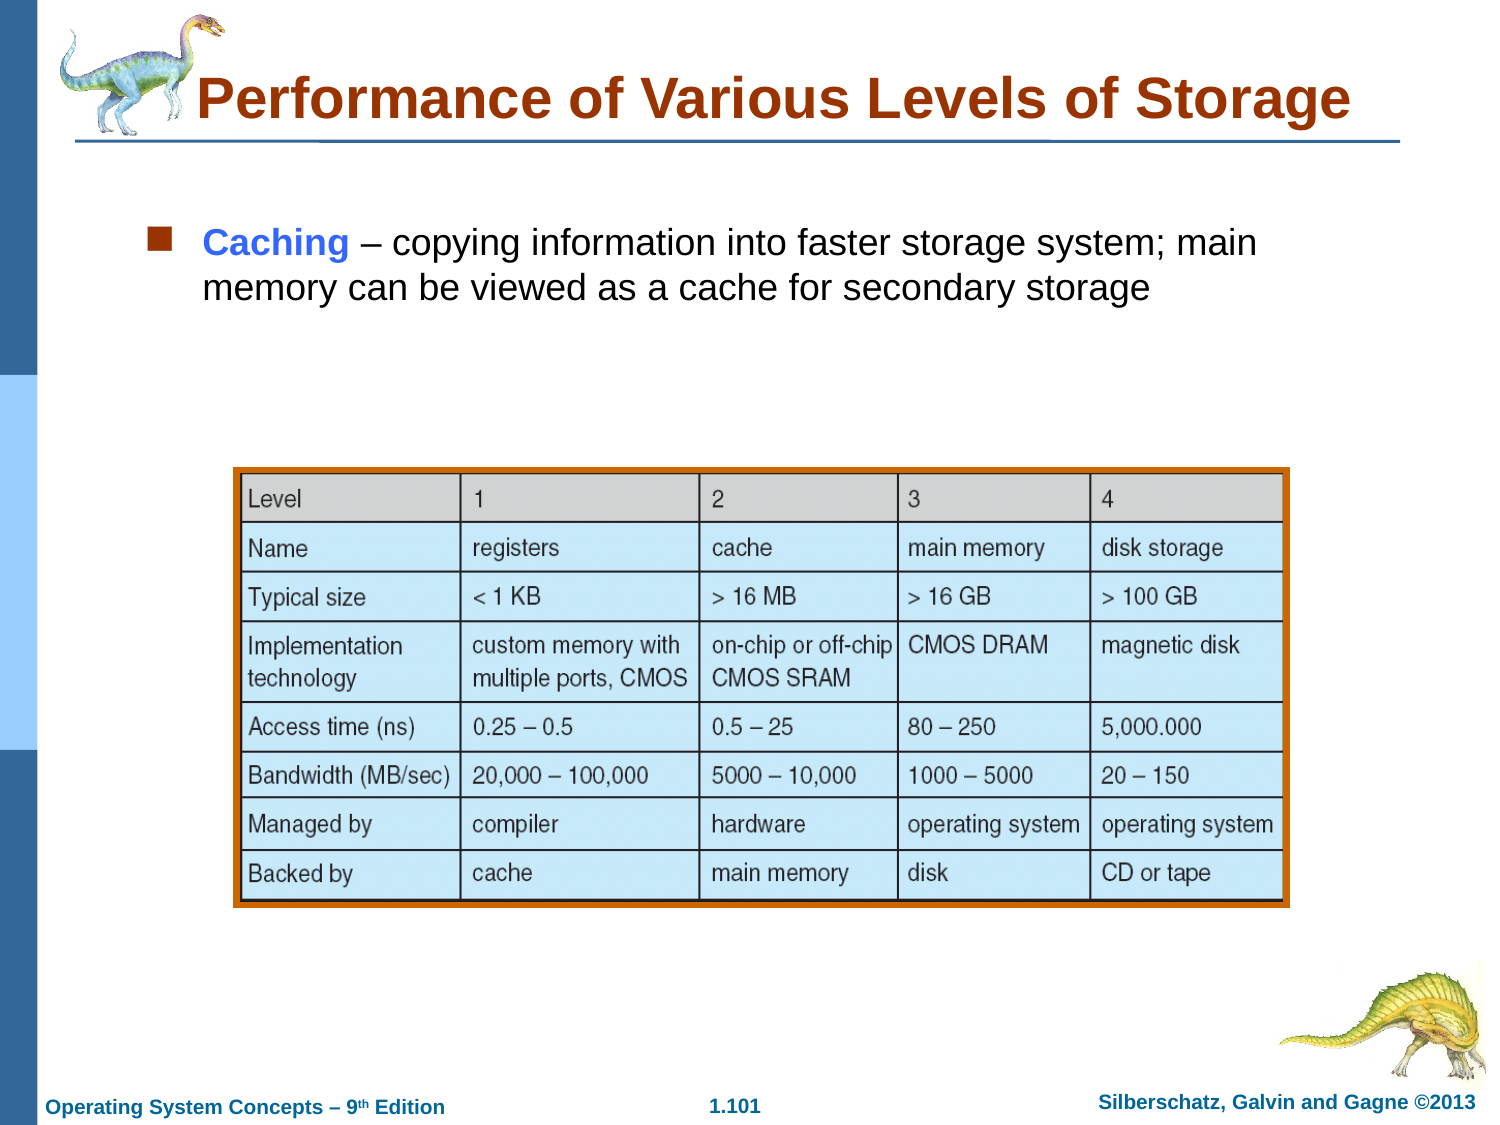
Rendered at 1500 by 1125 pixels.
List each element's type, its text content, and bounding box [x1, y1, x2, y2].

picture [1275, 959, 1486, 1090]
picture [239, 472, 1284, 903]
text_box Caching – copying information into faster storage system; main memory can be viewed as a cache for secondary storage [135, 210, 1342, 946]
text_box Performance of Various Levels of Storage [112, 37, 1438, 138]
picture [46, 0, 243, 149]
